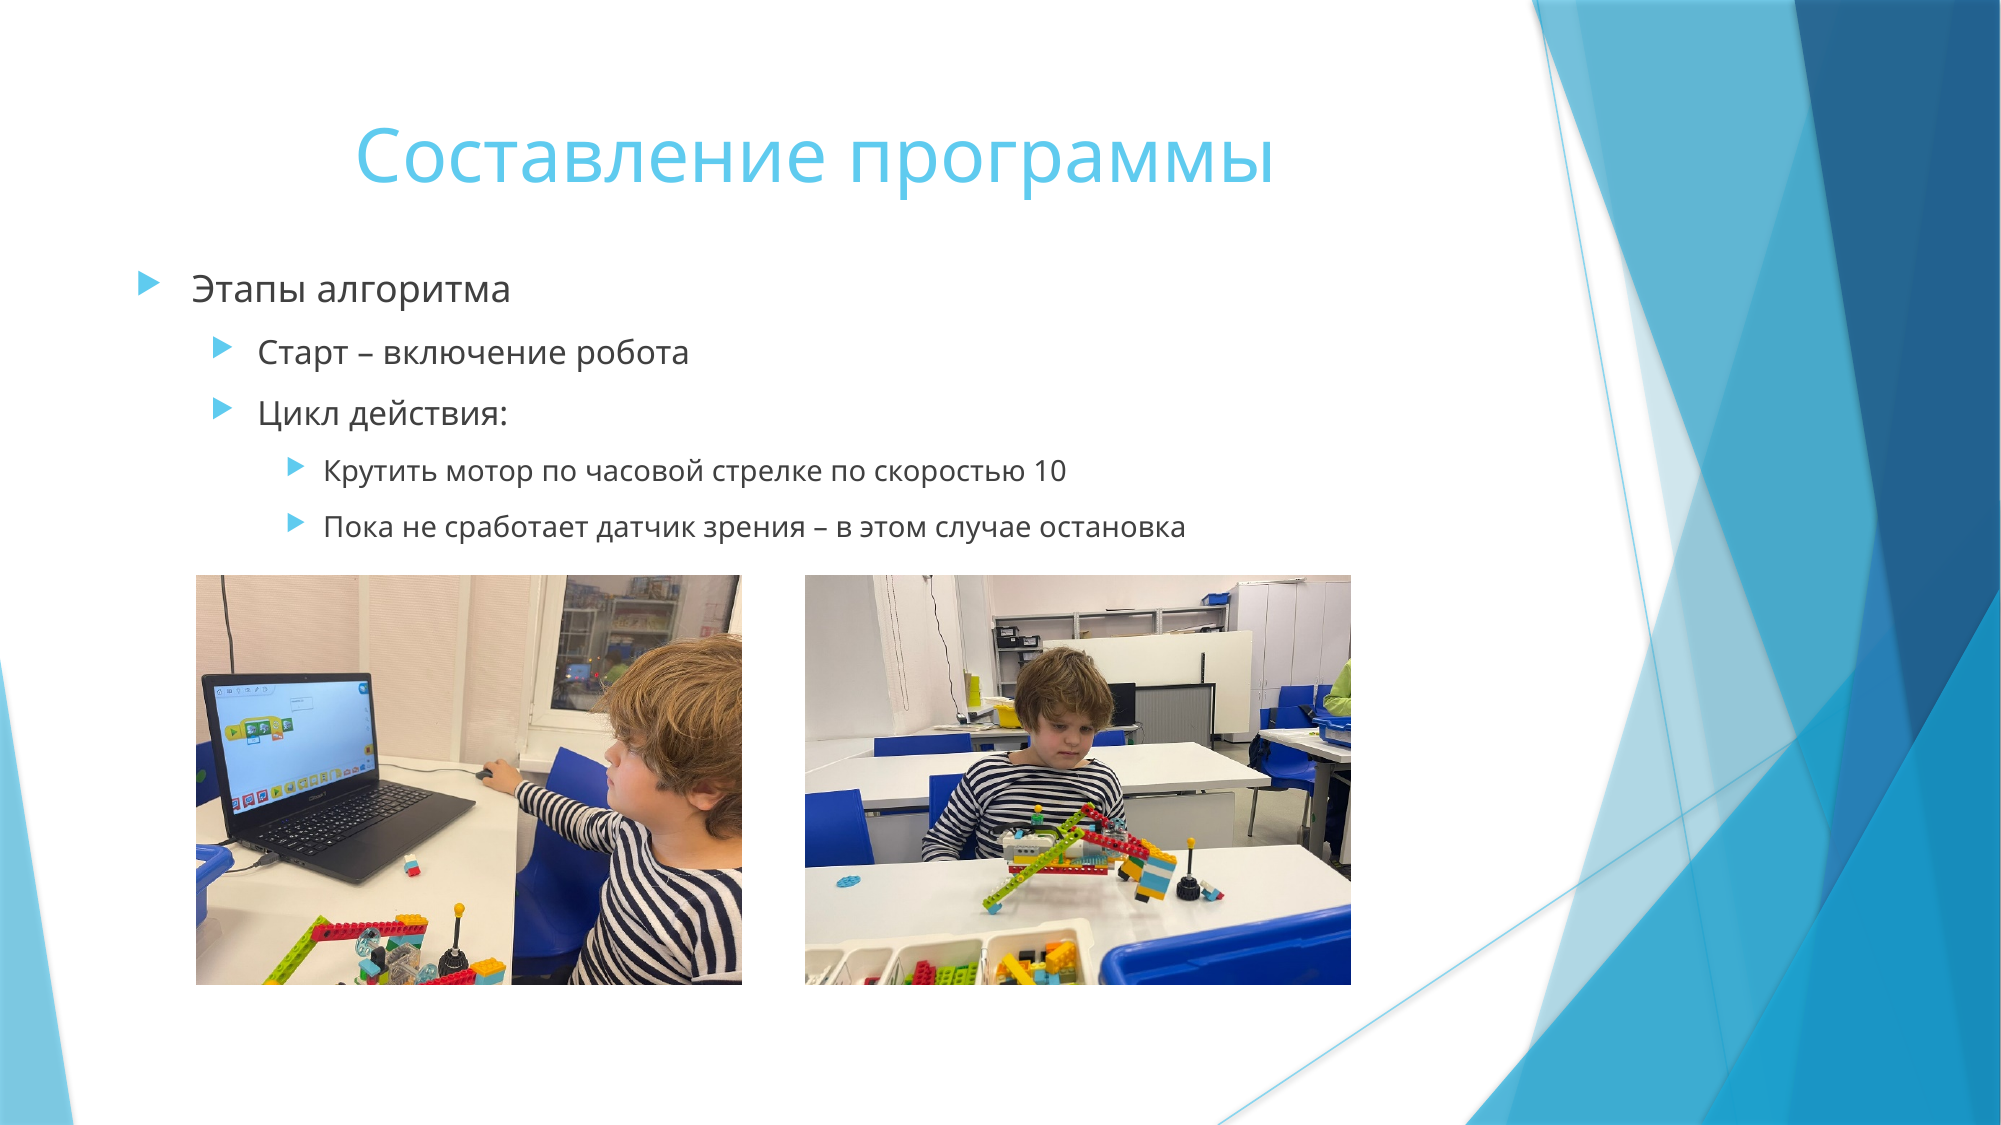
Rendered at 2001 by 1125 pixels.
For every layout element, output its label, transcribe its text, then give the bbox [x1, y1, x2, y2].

title Составление программы [111, 99, 1522, 317]
list Этапы алгоритма Старт – включение робота Цикл действия: Крутить мотор по часовой стрелке по скоростью 10 Пока не сработает датчик зрения – в этом случае остановка [120, 257, 1531, 895]
picture [805, 575, 1351, 985]
picture [196, 575, 742, 985]
